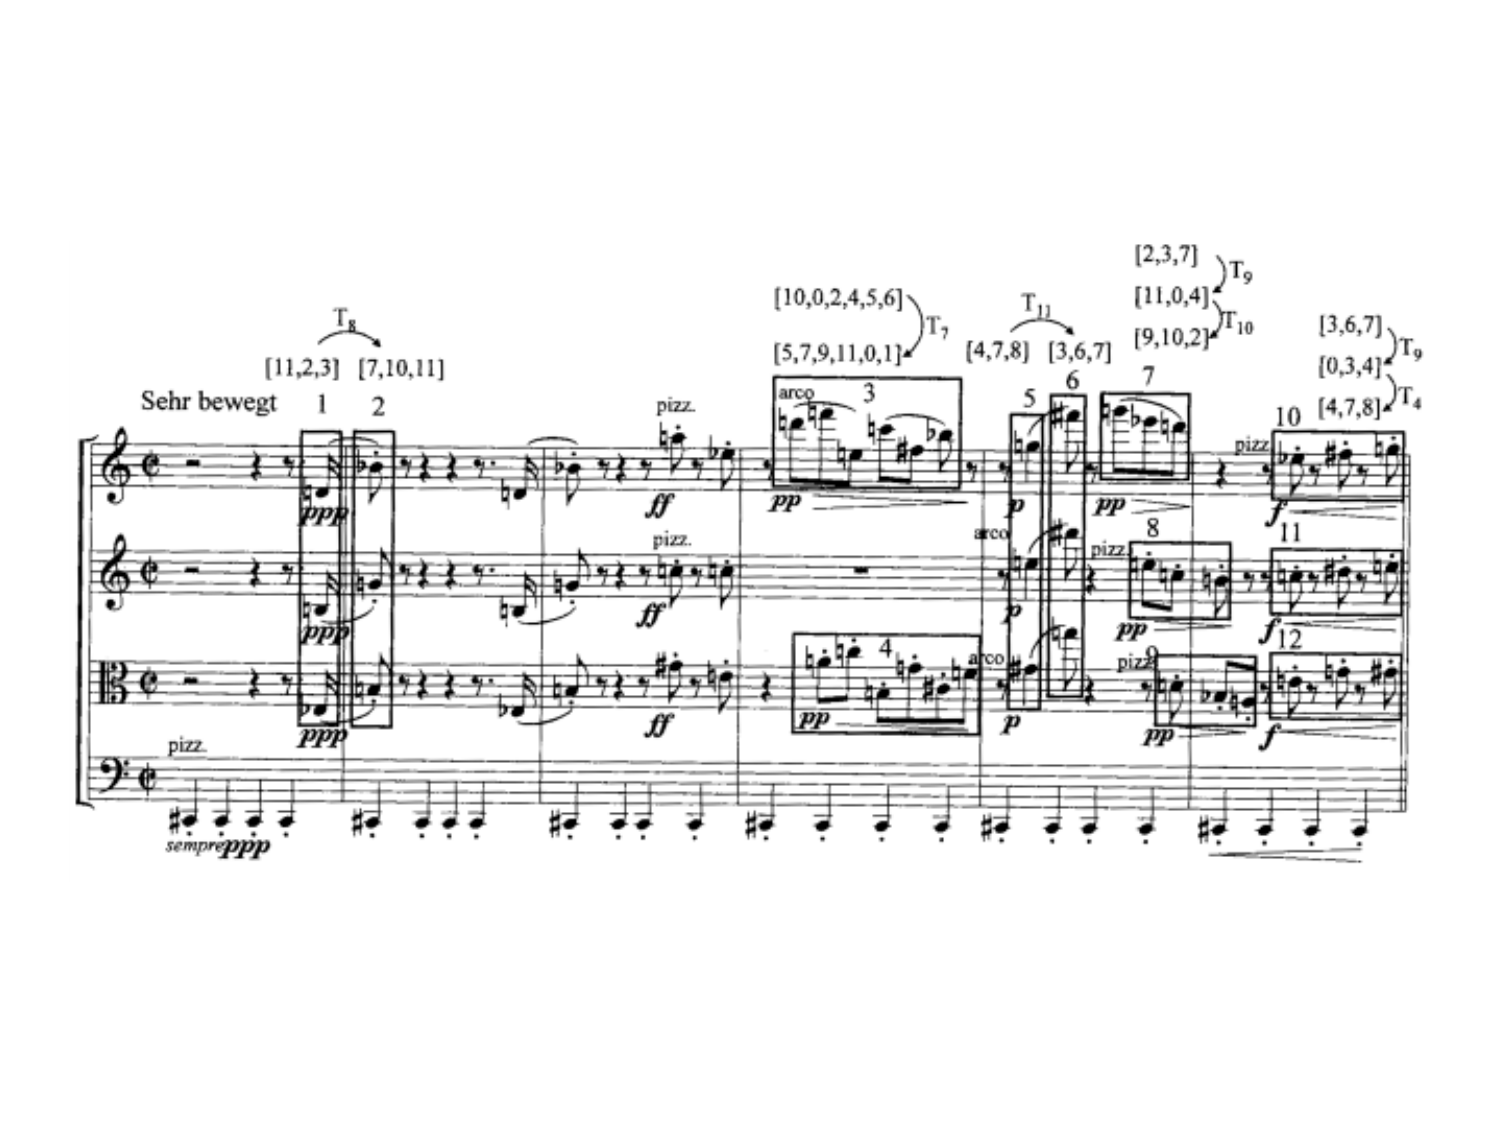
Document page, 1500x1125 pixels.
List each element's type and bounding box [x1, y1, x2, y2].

picture [68, 241, 1430, 882]
